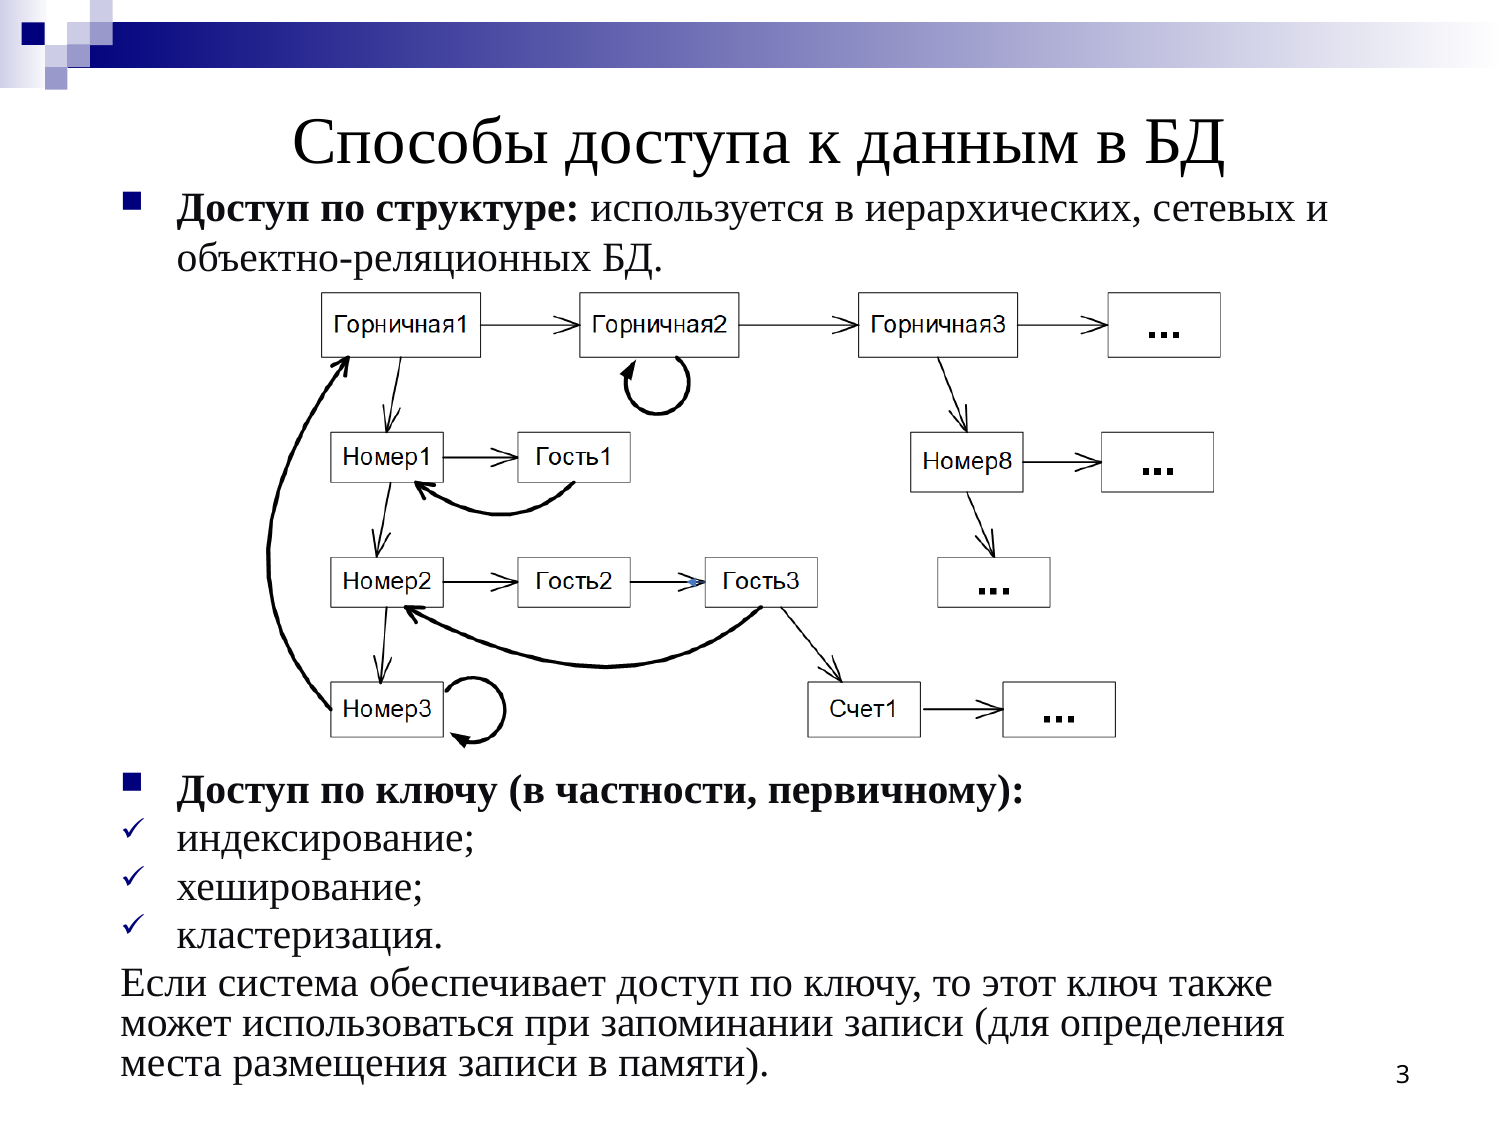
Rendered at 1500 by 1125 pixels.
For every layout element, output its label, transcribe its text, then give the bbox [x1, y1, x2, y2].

picture [265, 288, 1221, 752]
slide_number 3 [1074, 1025, 1425, 1100]
list Доступ по структуре: используется в иерархических, сетевых и объектно-реляционных БД. Доступ по ключу (в частности, первичному): индексирование; хеширование; кластеризация. Если система обеспечивает доступ по ключу, то этот ключ также может использоваться при запоминании записи (для определения места размещения записи в памяти). [105, 172, 1381, 1047]
title Способы доступа к данным в БД [100, 90, 1436, 184]
